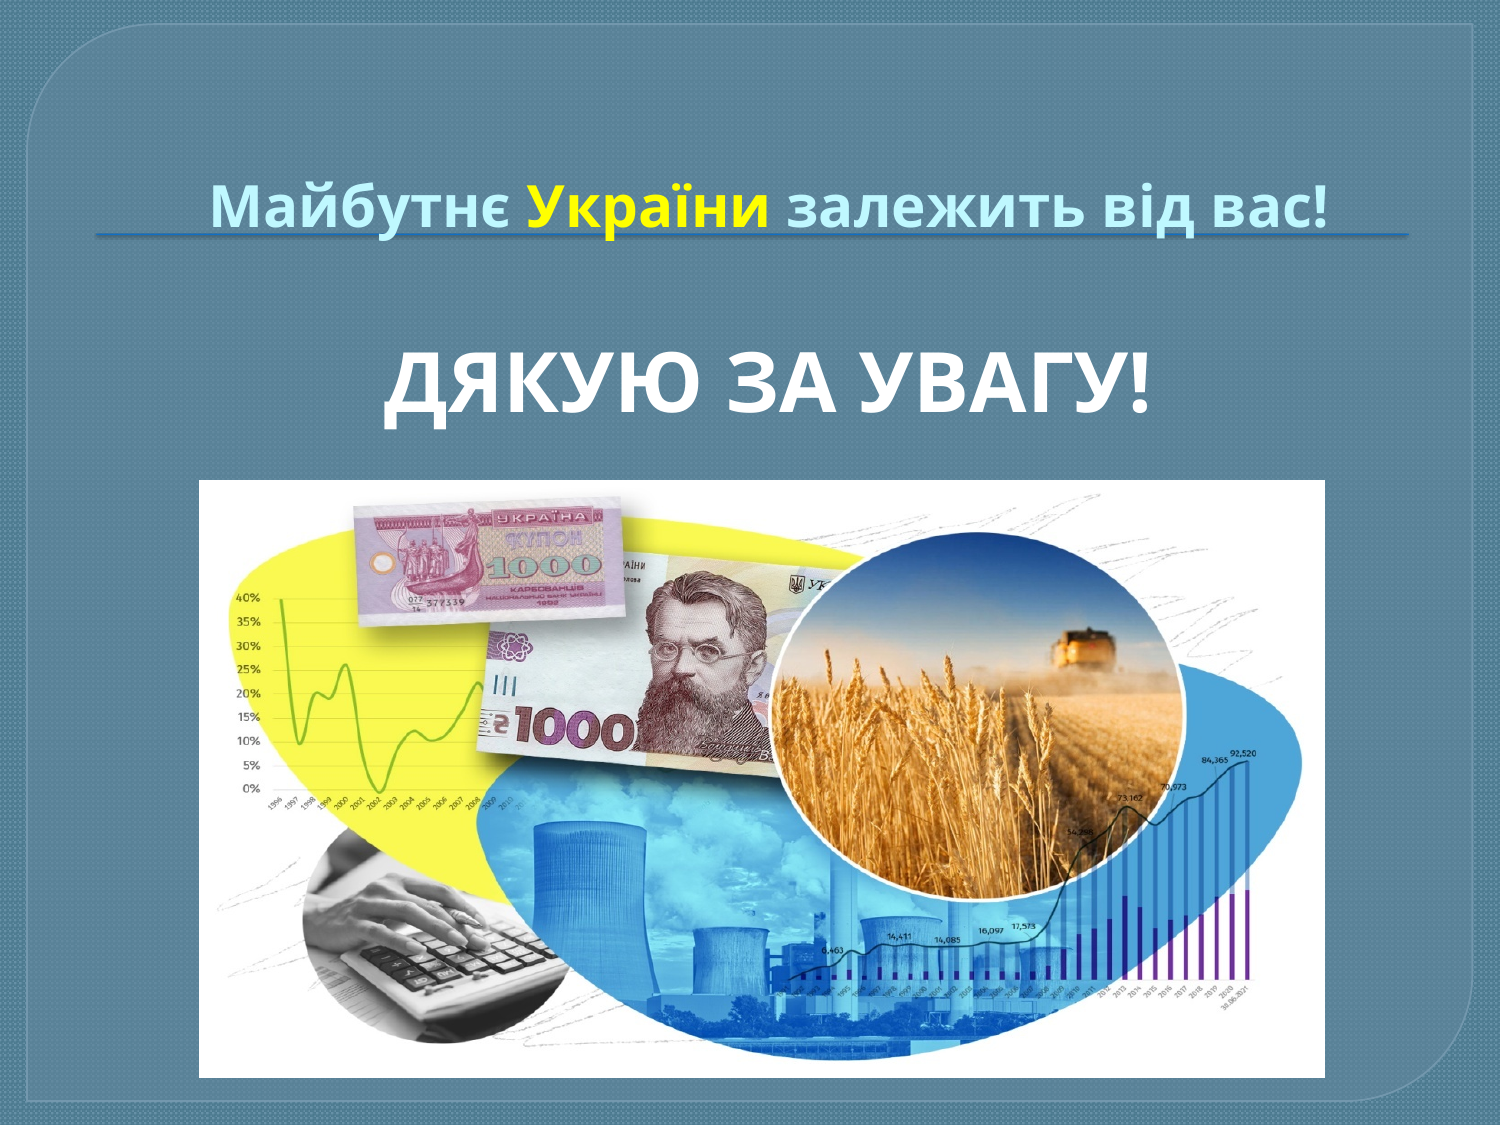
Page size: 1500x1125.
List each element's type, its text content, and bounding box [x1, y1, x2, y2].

picture [198, 480, 1325, 1079]
title Майбутнє України залежить від вас! ДЯКУЮ ЗА УВАГУ! [29, 117, 1500, 797]
